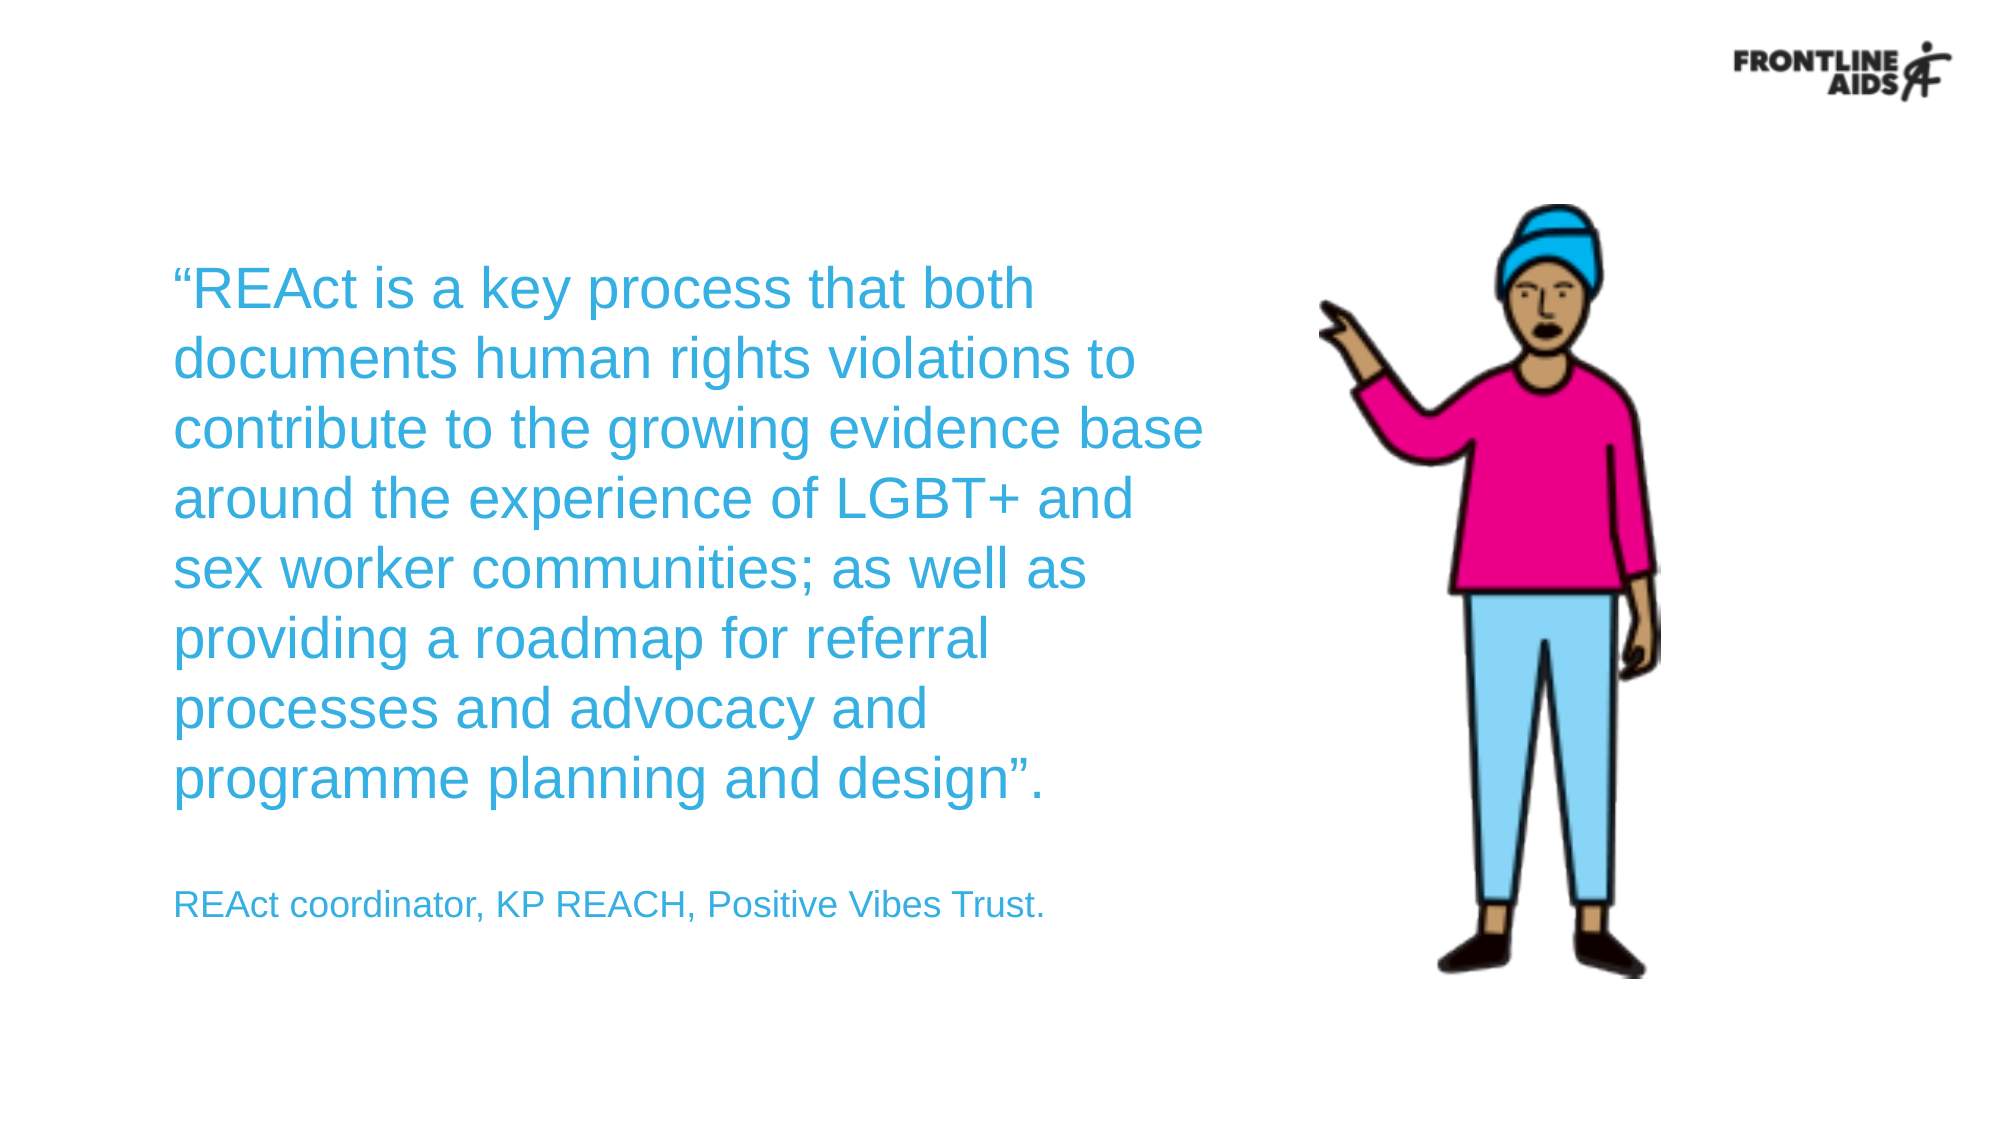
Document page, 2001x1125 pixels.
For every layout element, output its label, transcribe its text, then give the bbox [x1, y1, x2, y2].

picture [1319, 204, 1661, 979]
text_box “REAct is a key process that both documents human rights violations to contribute to the growing evidence base around the experience of LGBT+ and sex worker communities; as well as providing a roadmap for referral processes and advocacy and programme planning and design”. REAct coordinator, KP REACH, Positive Vibes Trust. [158, 243, 1248, 933]
